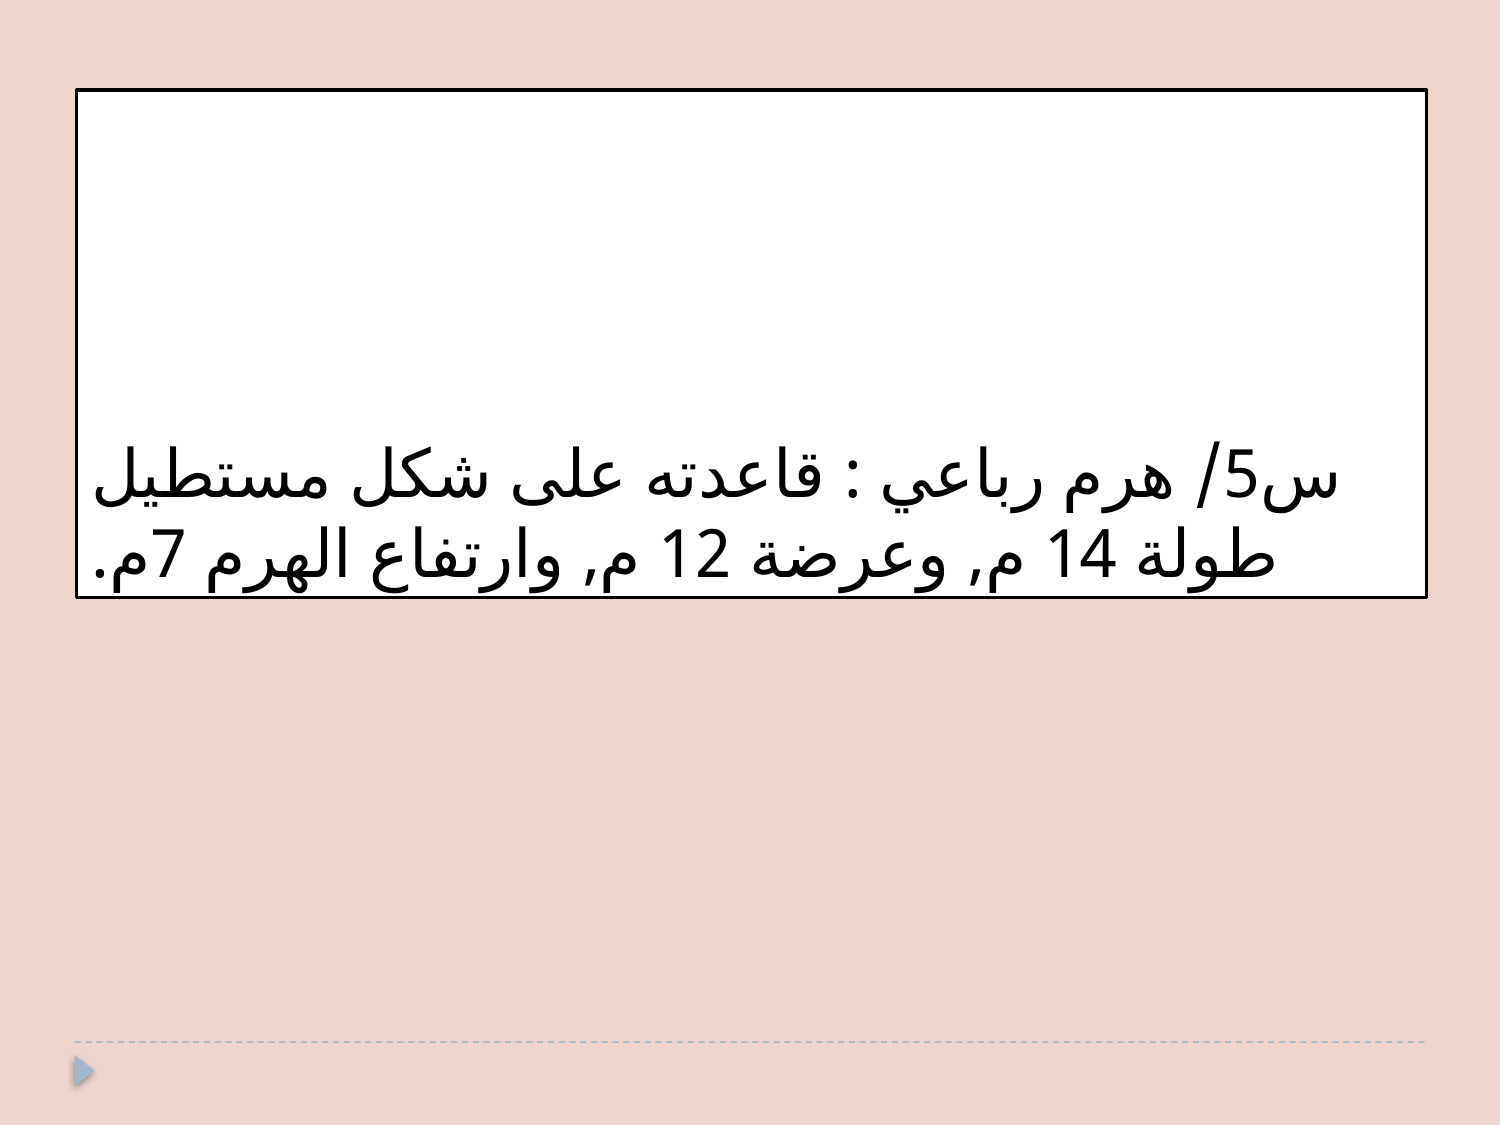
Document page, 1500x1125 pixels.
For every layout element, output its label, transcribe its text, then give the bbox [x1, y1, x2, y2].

title س5/ هرم رباعي : قاعدته على شكل مستطيل طولة 14 م, وعرضة 12 م, وارتفاع الهرم 7م. [75, 88, 1428, 599]
